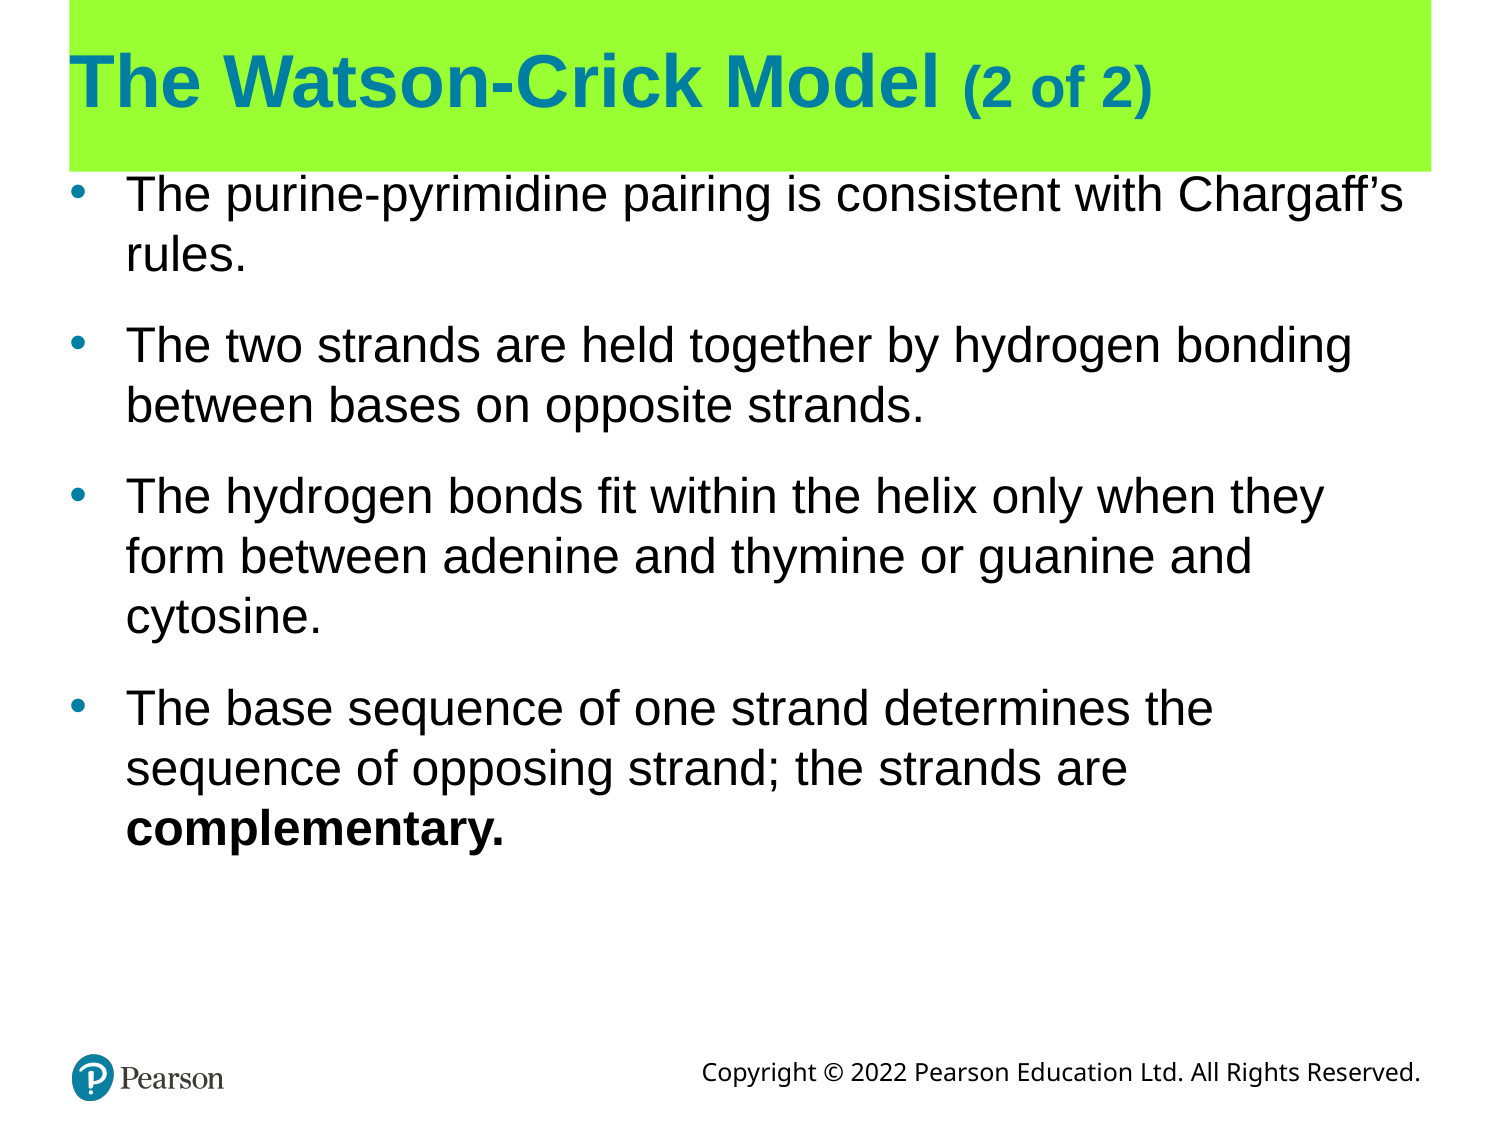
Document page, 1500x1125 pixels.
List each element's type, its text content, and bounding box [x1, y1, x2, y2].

picture [80, 1063, 106, 1088]
title The Watson-Crick Model (2 of 2) [69, 0, 1432, 161]
picture [72, 1054, 88, 1070]
picture [72, 1087, 83, 1101]
list The purine-pyrimidine pairing is consistent with Chargaff’s rules. The two strands are held together by hydrogen bonding between bases on opposite strands. The hydrogen bonds fit within the helix only when they form between adenine and thymine or guanine and cytosine. The base sequence of one strand determines the sequence of opposing strand; the strands are complementary. [69, 161, 1432, 856]
picture [98, 1054, 224, 1101]
